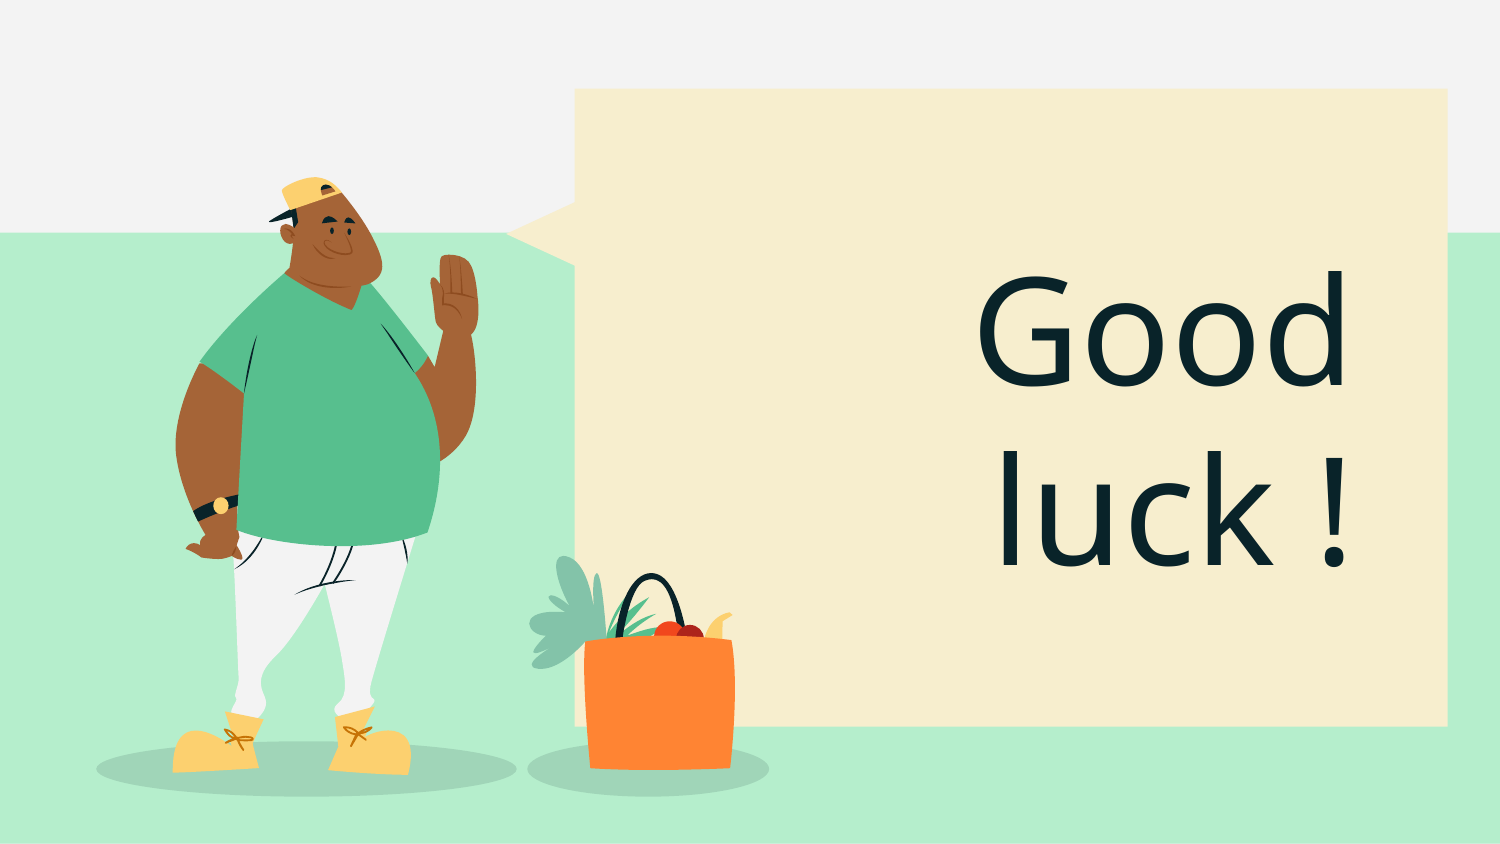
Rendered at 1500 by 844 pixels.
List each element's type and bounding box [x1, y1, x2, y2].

text_box [516, 555, 741, 771]
text_box [95, 176, 517, 797]
text_box [512, 88, 1448, 727]
text_box [534, 752, 770, 797]
